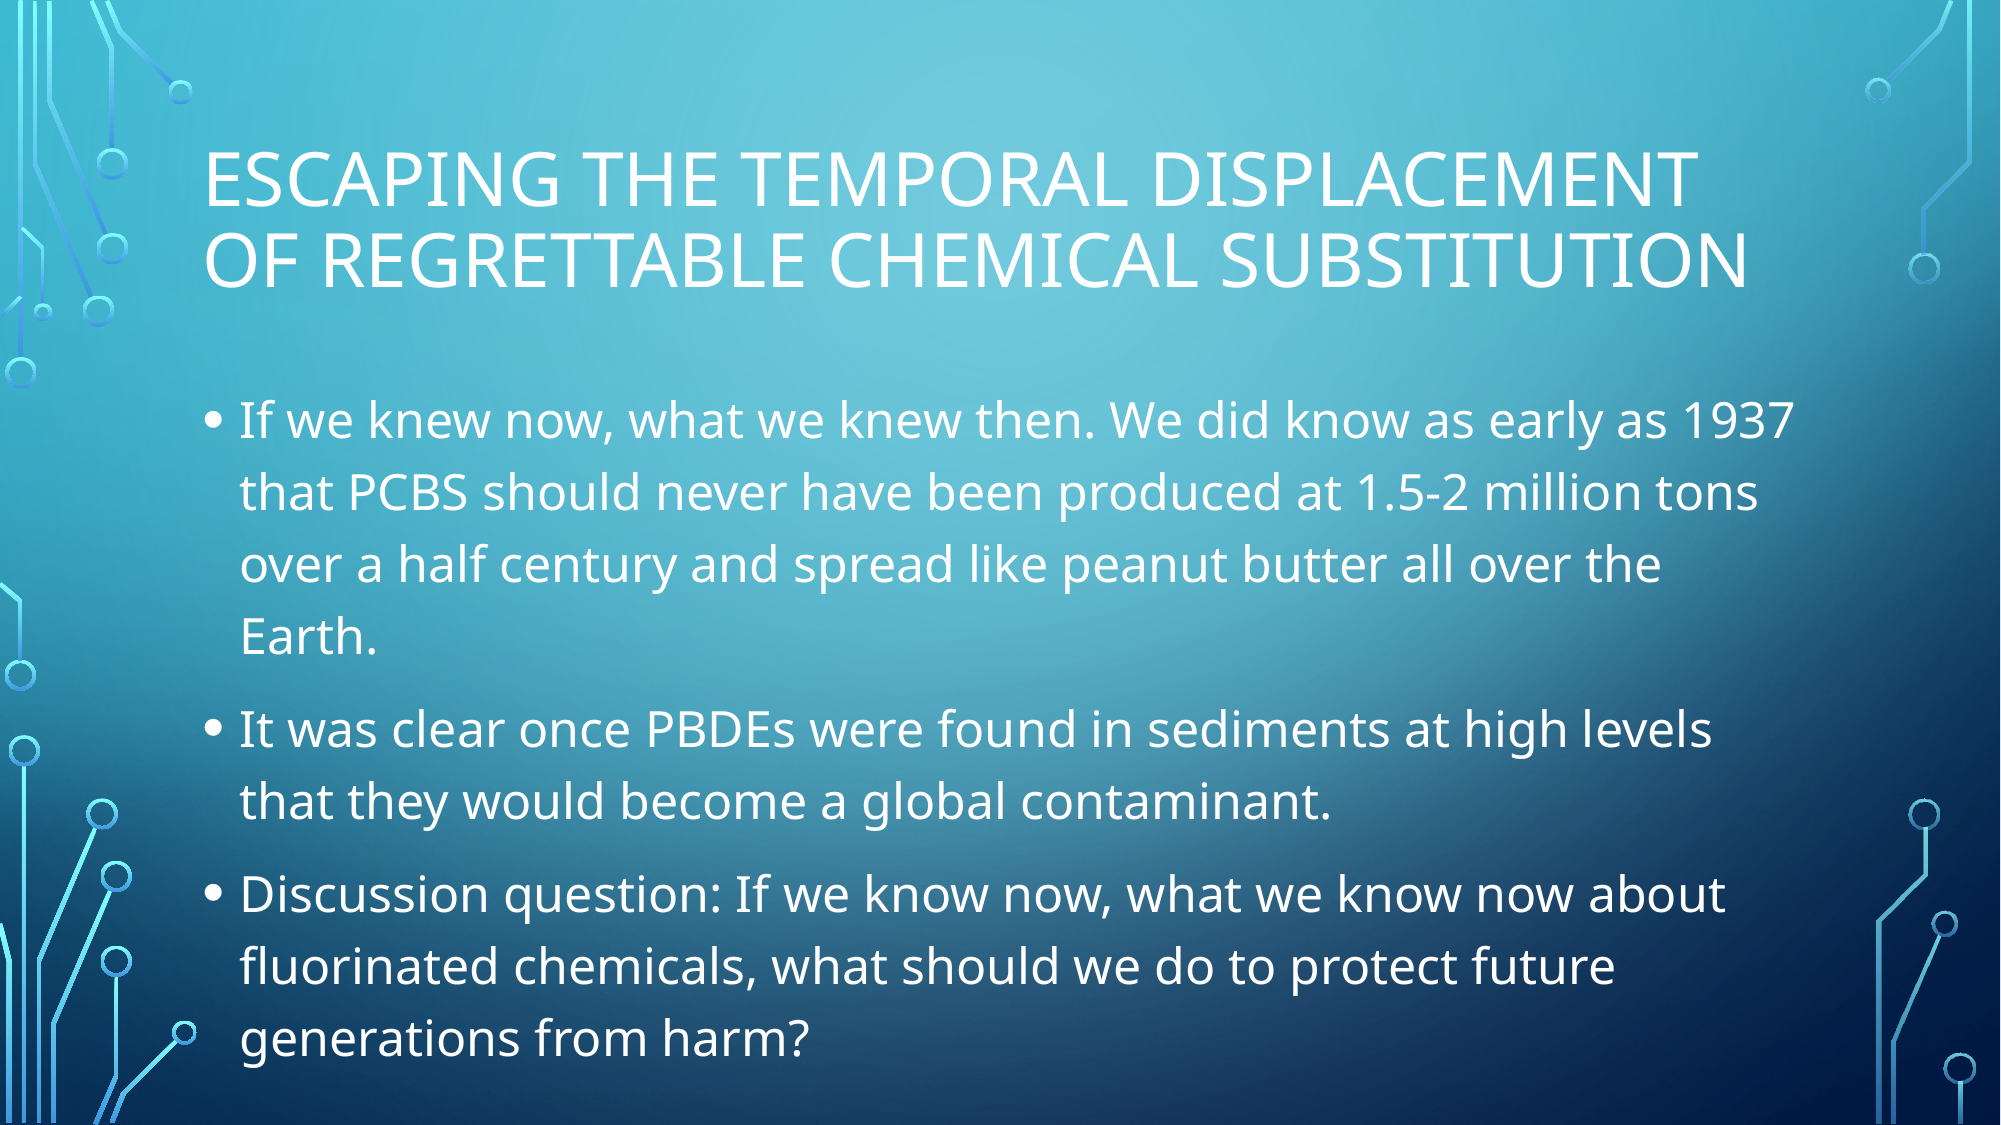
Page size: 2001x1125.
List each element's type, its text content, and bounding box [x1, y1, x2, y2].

list If we knew now, what we knew then. We did know as early as 1937 that PCBS should never have been produced at 1.5-2 million tons over a half century and spread like peanut butter all over the Earth. It was clear once PBDEs were found in sediments at high levels that they would become a global contaminant. Discussion question: If we know now, what we know now about fluorinated chemicals, what should we do to protect future generations from harm? [187, 369, 1813, 950]
title Escaping the temporal displacement of regrettable chemical substitution [187, 101, 1813, 344]
